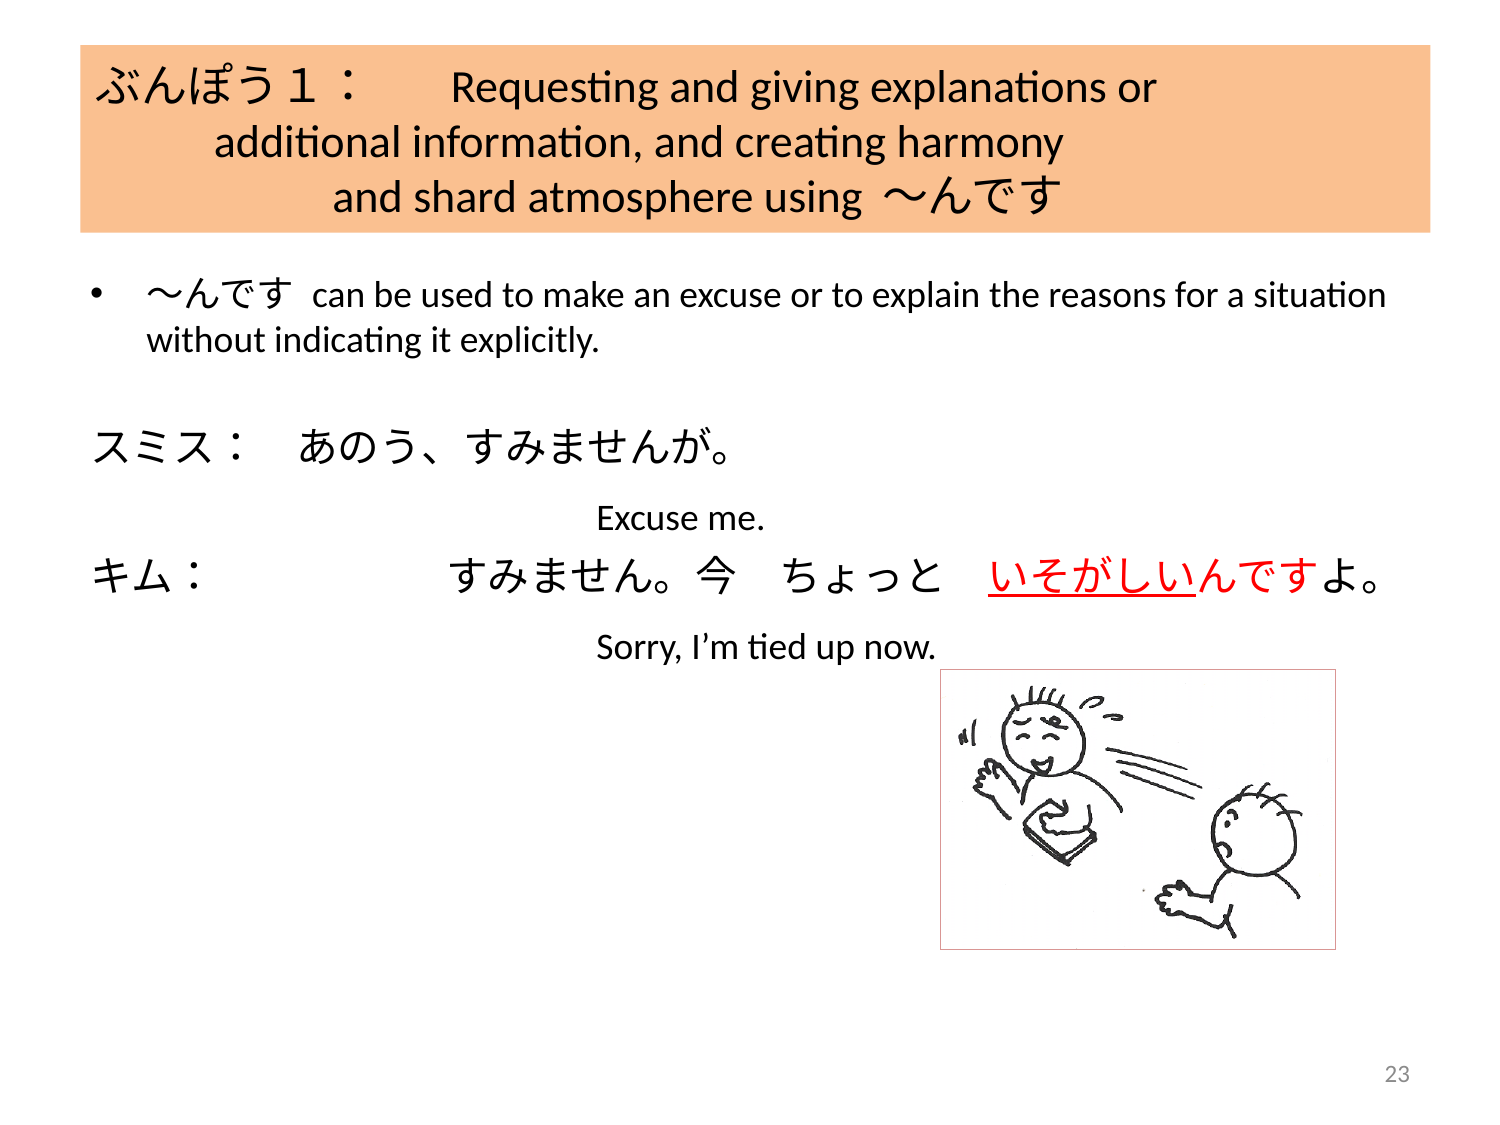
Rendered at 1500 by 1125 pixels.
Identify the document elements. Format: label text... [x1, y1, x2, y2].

list ～んです can be used to make an excuse or to explain the reasons for a situation without indicating it explicitly. スミス： あのう、すみませんが。 Excuse me. キム： すみません。今 ちょっと いそがしいんですよ。 Sorry, I’m tied up now. [75, 262, 1425, 1005]
picture [940, 669, 1336, 950]
slide_number 23 [1074, 1042, 1425, 1103]
title ぶんぽう１： Requesting and giving explanations or additional information, and creating harmony and shard atmosphere using ～んです [80, 45, 1431, 233]
